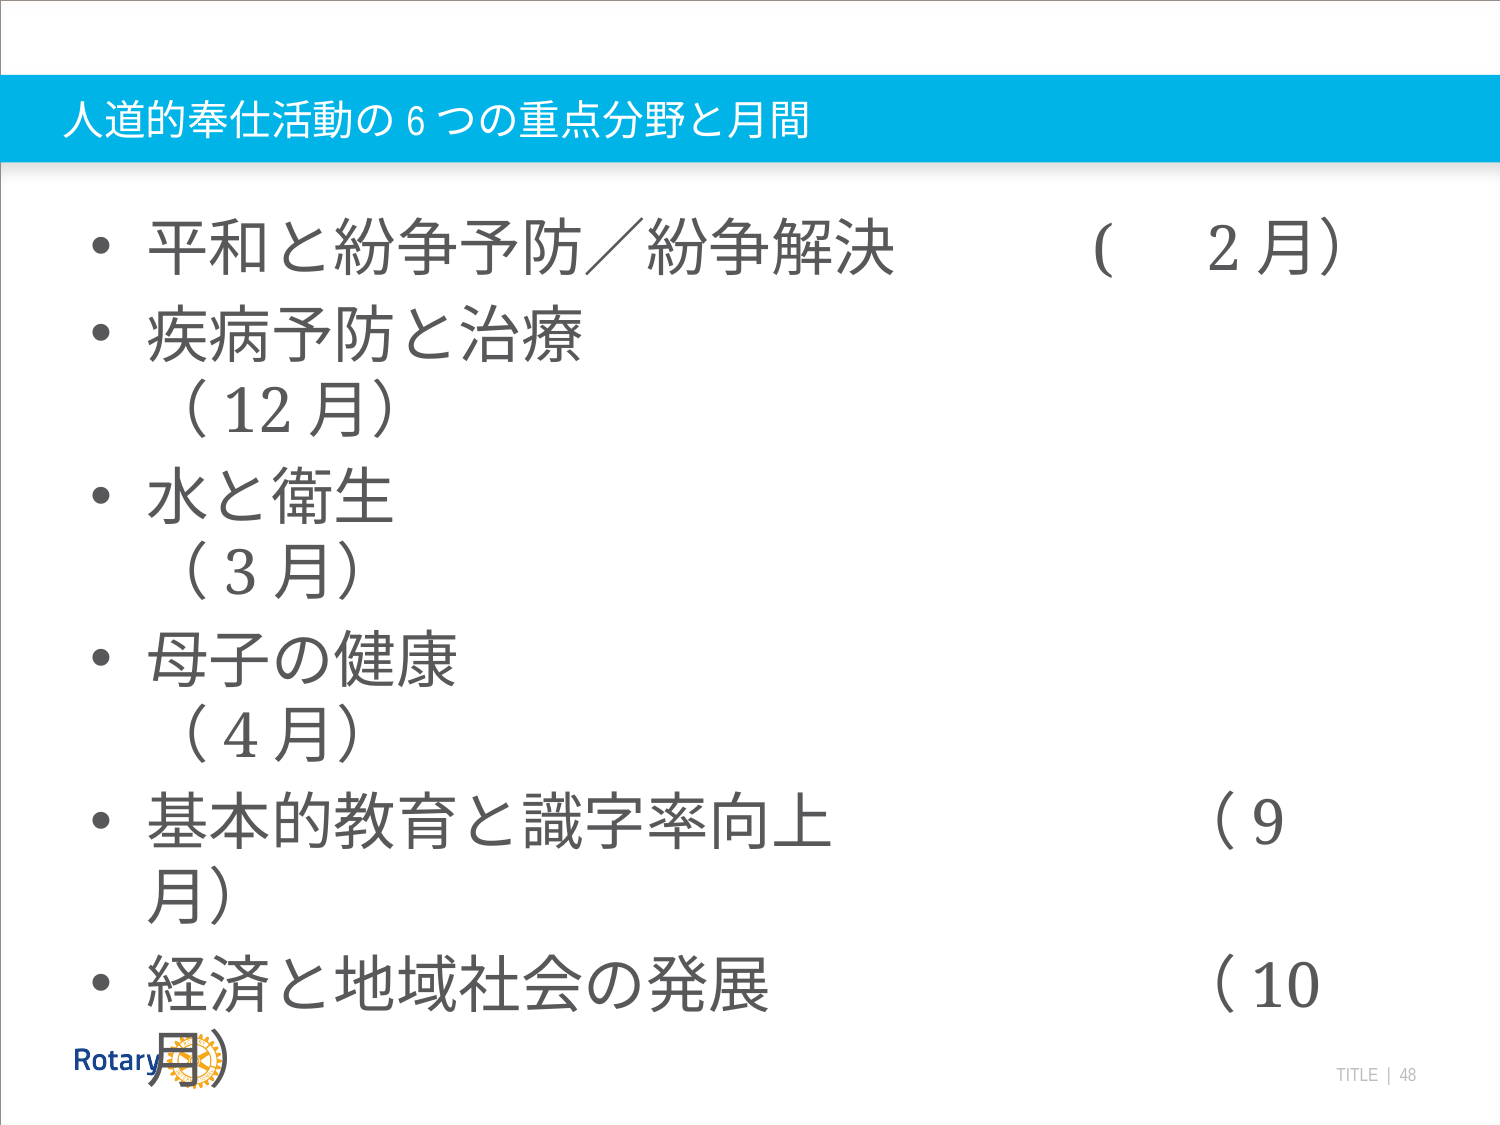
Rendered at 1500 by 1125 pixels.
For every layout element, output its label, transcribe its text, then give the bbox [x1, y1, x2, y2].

picture [75, 1033, 222, 1089]
title 人道的奉仕活動の6つの重点分野と月間 [62, 75, 1500, 163]
list 平和と紛争予防／紛争解決 ( 2月） 疾病予防と治療 （12月） 水と衛生 （3月） 母子の健康 （4月） 基本的教育と識字率向上 （9月） 経済と地域社会の発展 （10月） [75, 200, 1425, 943]
